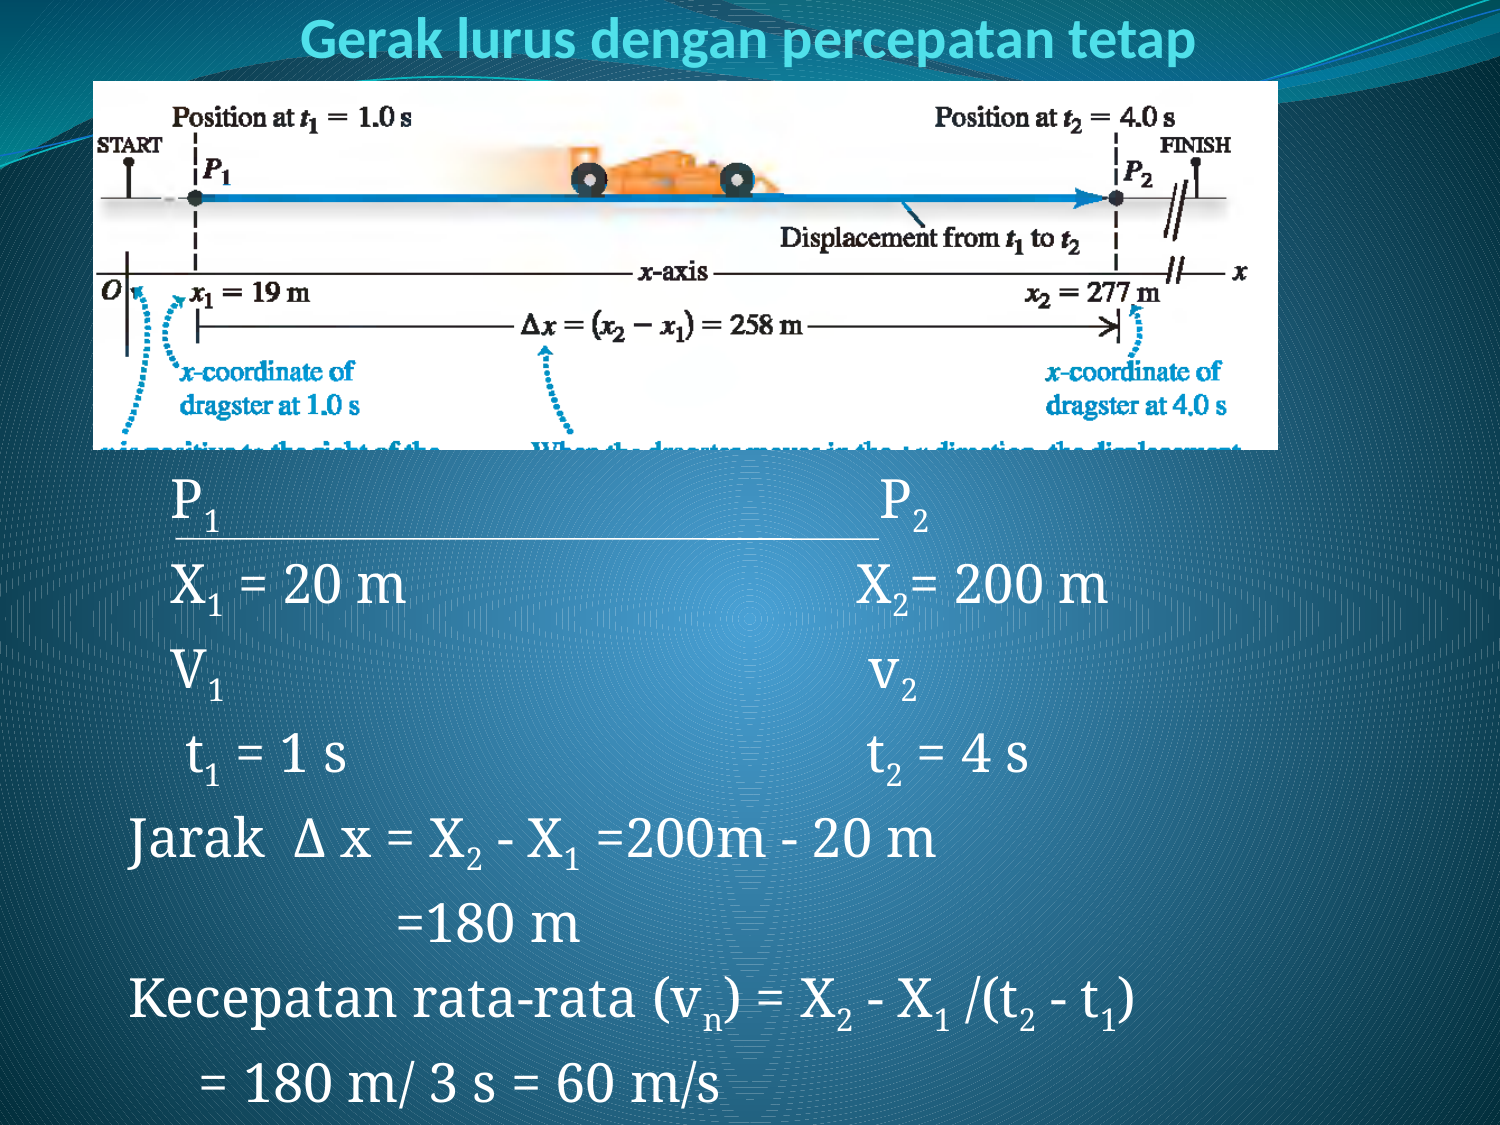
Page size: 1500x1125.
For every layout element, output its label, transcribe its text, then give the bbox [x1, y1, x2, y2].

subtitle P1 P2 X1 = 20 m X2= 200 m V1 v2 t1 = 1 s t2 = 4 s Jarak Δ x = X2 - X1 =200m - 20 m =180 m Kecepatan rata-rata (vn) = X2 - X1 /(t2 - t1) = 180 m/ 3 s = 60 m/s [128, 463, 1275, 1125]
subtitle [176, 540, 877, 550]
title Gerak lurus dengan percepatan tetap [0, 0, 1500, 71]
picture [93, 81, 1278, 451]
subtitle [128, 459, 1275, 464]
